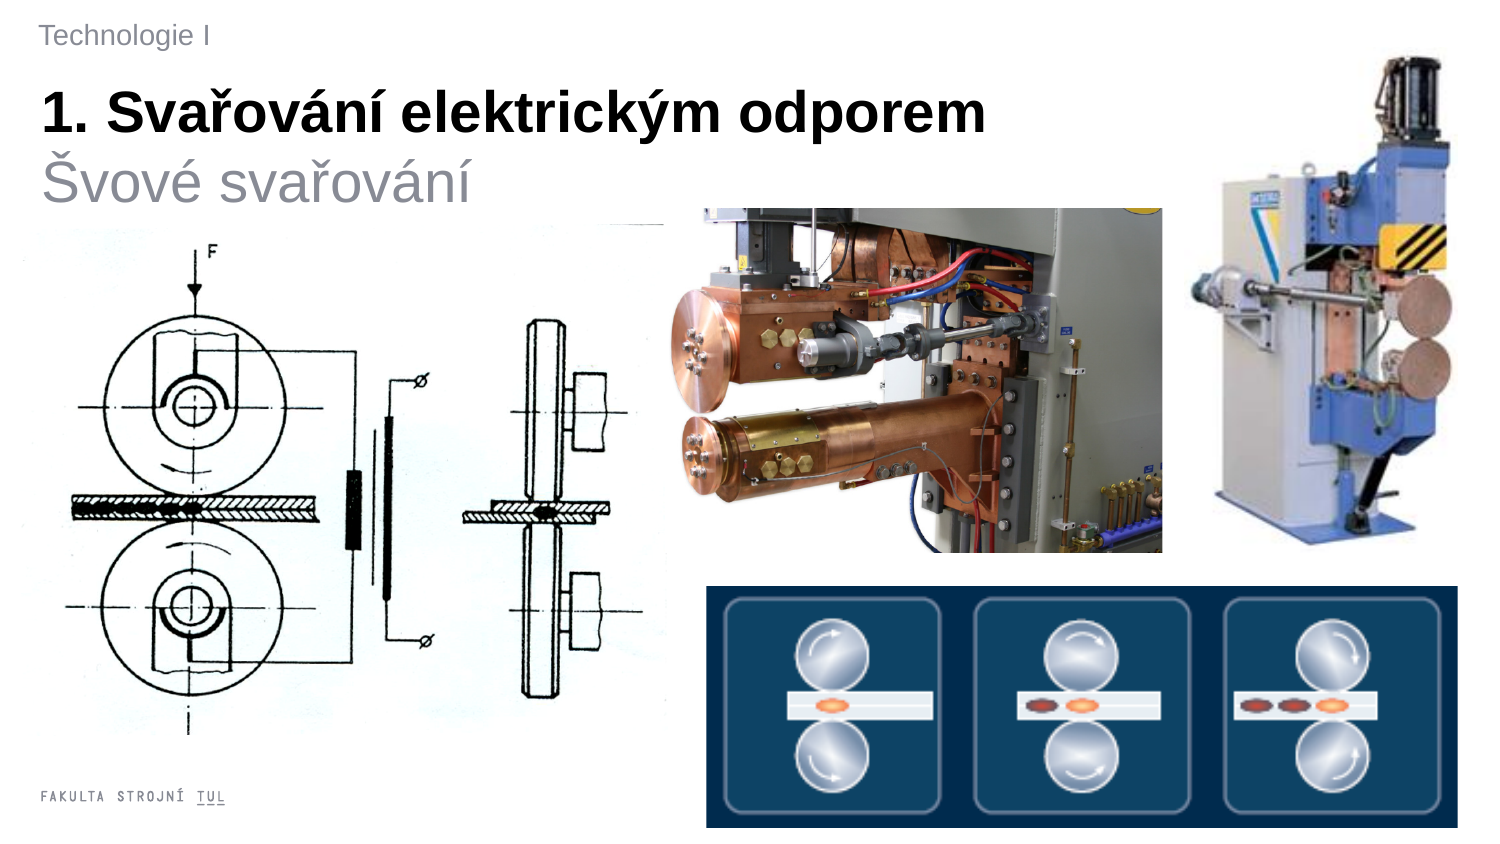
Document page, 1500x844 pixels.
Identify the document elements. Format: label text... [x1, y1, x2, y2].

picture [706, 586, 1458, 829]
list Technologie I [18, 15, 1260, 76]
picture [18, 208, 1163, 734]
picture [1184, 47, 1458, 553]
text_box 1. Svařování elektrickým odporem Švové svařování [41, 58, 1184, 148]
